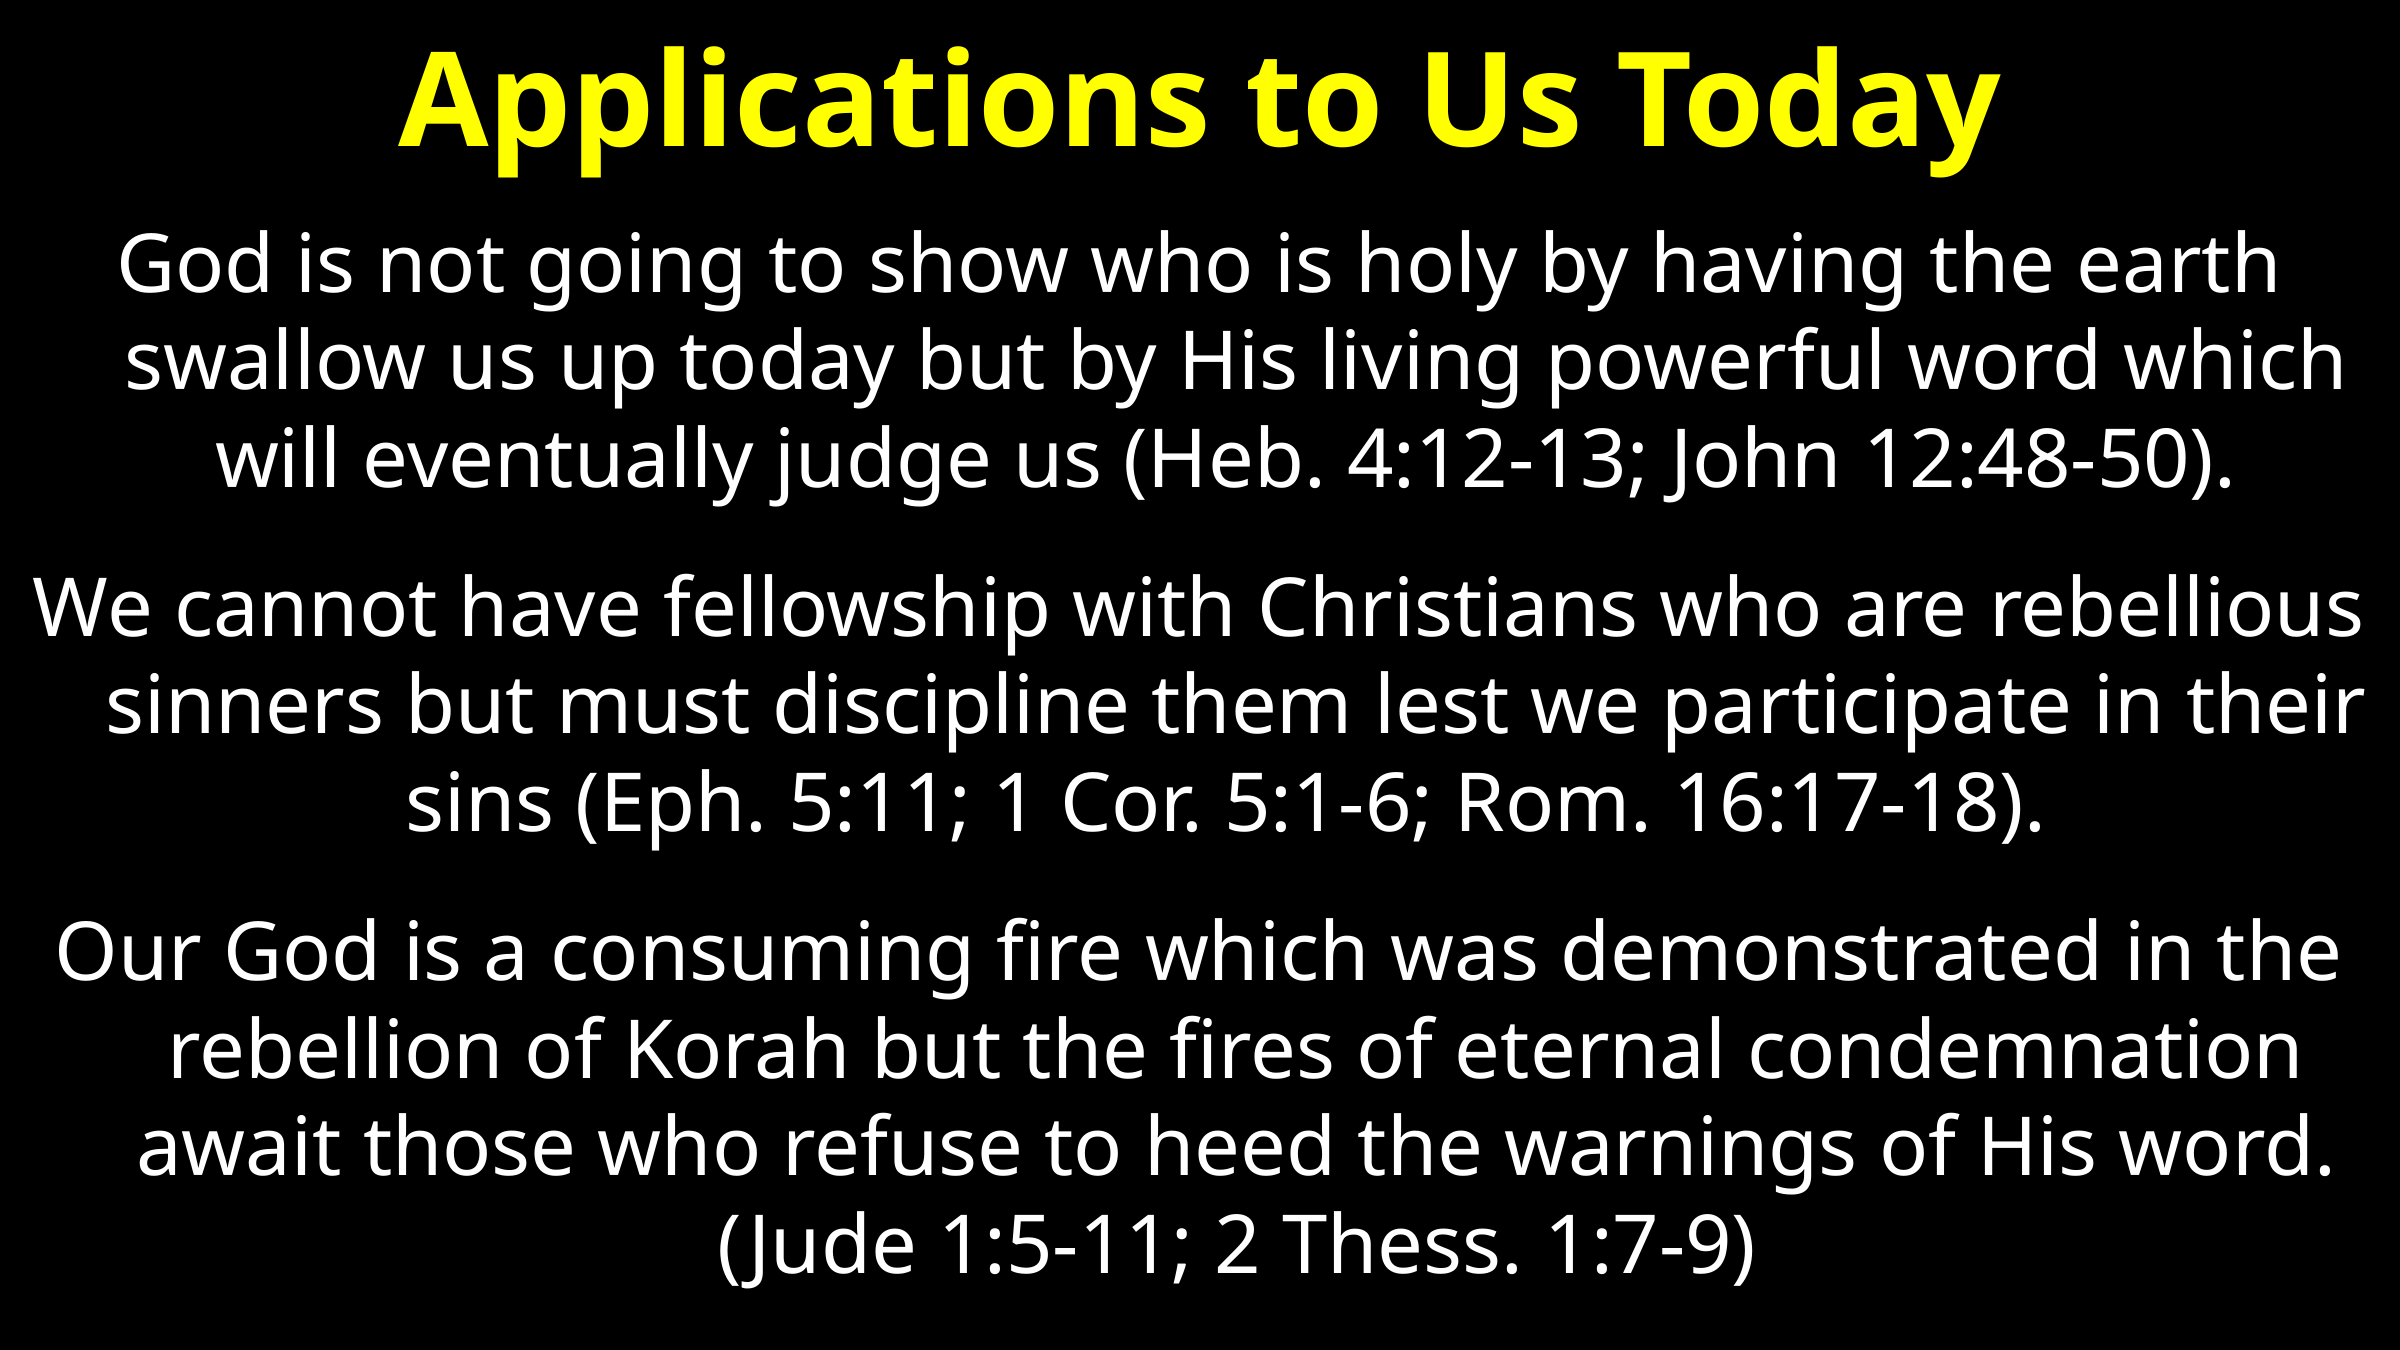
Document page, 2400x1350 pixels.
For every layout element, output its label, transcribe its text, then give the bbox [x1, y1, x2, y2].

list God is not going to show who is holy by having the earth swallow us up today but by His living powerful word which will eventually judge us (Heb. 4:12-13; John 12:48-50). We cannot have fellowship with Christians who are rebellious sinners but must discipline them lest we participate in their sins (Eph. 5:11; 1 Cor. 5:1-6; Rom. 16:17-18). Our God is a consuming fire which was demonstrated in the rebellion of Korah but the fires of eternal condemnation await those who refuse to heed the warnings of His word. (Jude 1:5-11; 2 Thess. 1:7-9) [0, 200, 2400, 1350]
title Applications to Us Today [0, 0, 2400, 188]
